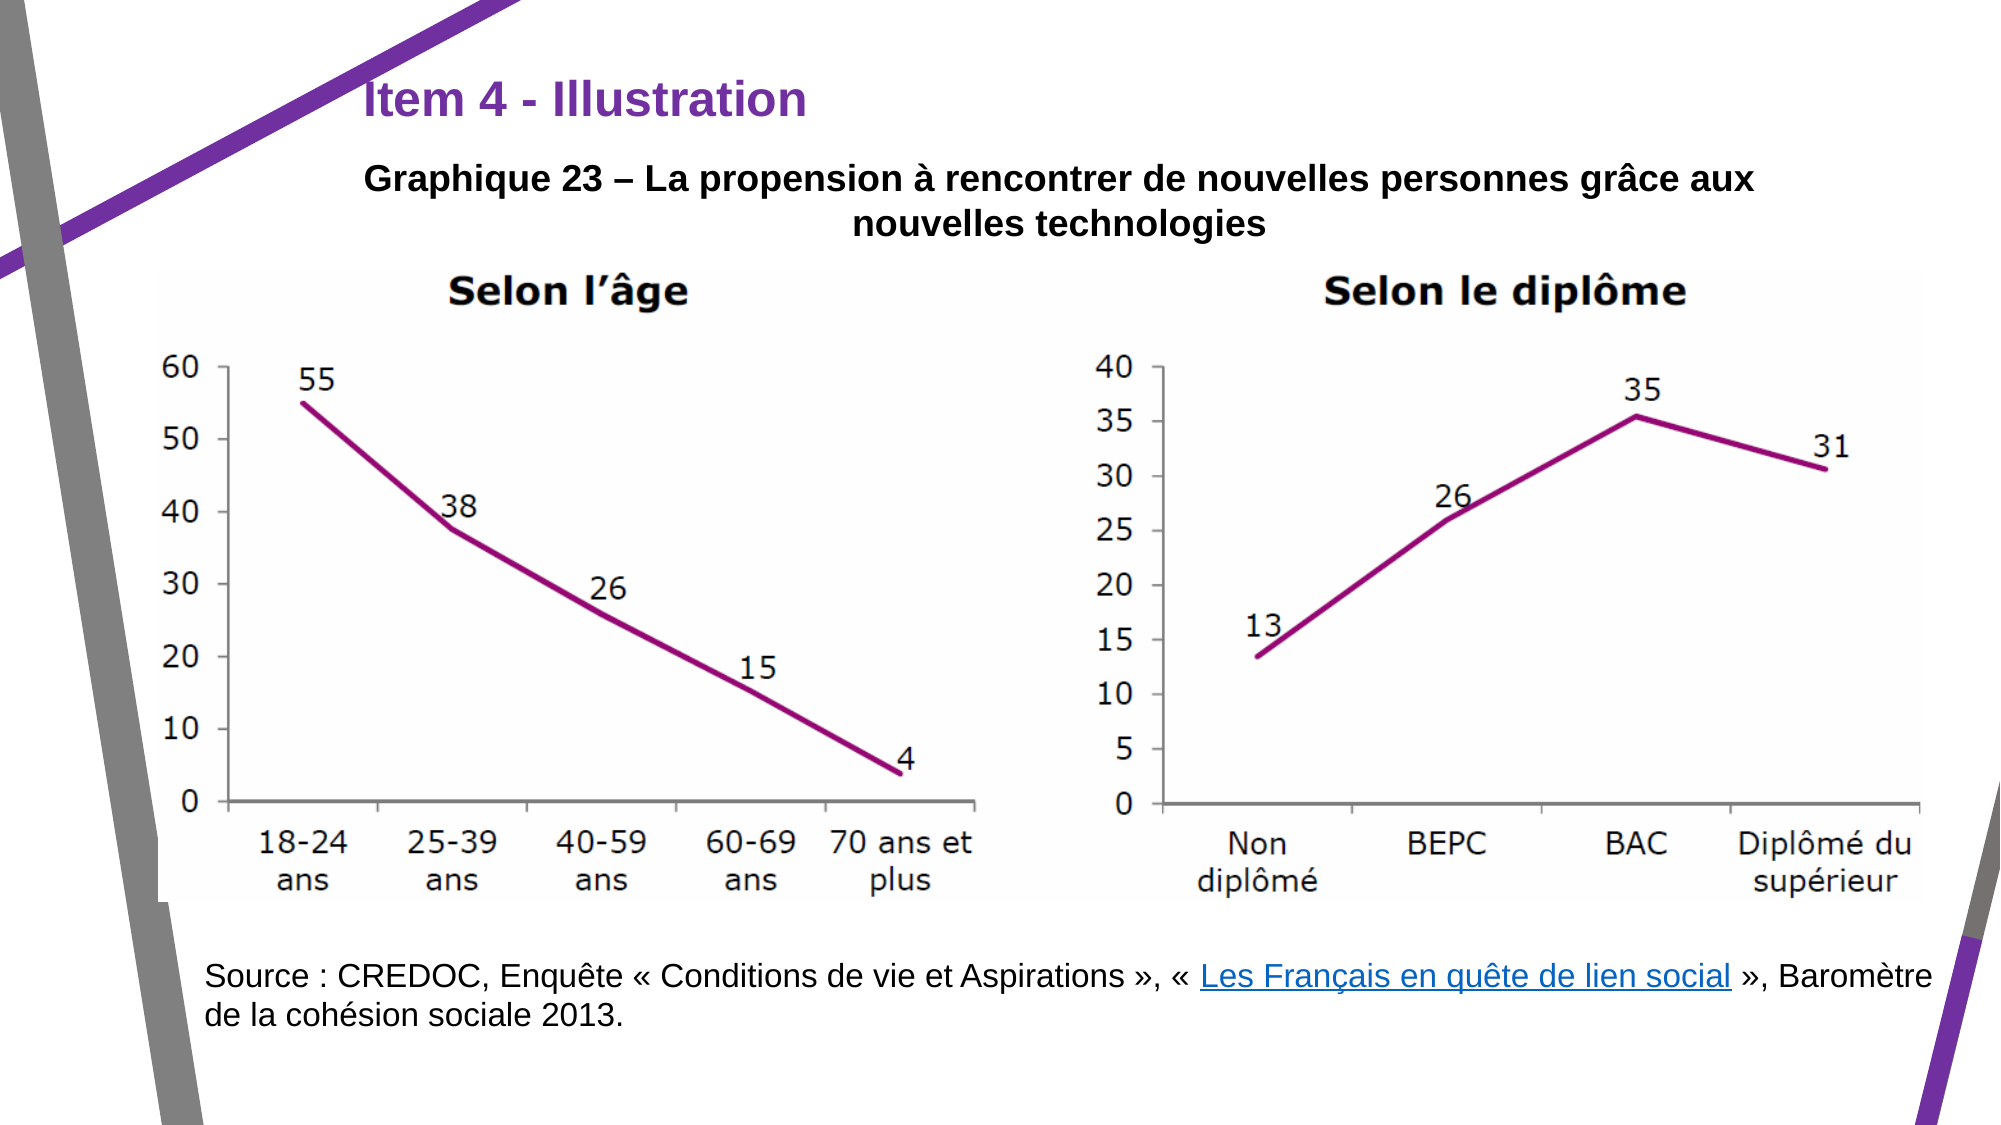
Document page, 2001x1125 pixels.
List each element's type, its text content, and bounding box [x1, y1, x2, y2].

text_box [0, 0, 190, 1125]
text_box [1826, 937, 1973, 1125]
text_box Graphique 23 – La propension à rencontrer de nouvelles personnes grâce aux nouvelles technologies [774, 146, 2000, 252]
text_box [190, 0, 774, 269]
text_box Source : CREDOC, Enquête « Conditions de vie et Aspirations », « Les Français en quête de lien social », Baromètre de la cohésion sociale 2013. [190, 946, 1826, 1041]
picture [158, 269, 1923, 902]
text_box Item 4 - Illustration [774, 58, 1981, 134]
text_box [1838, 628, 2000, 1125]
